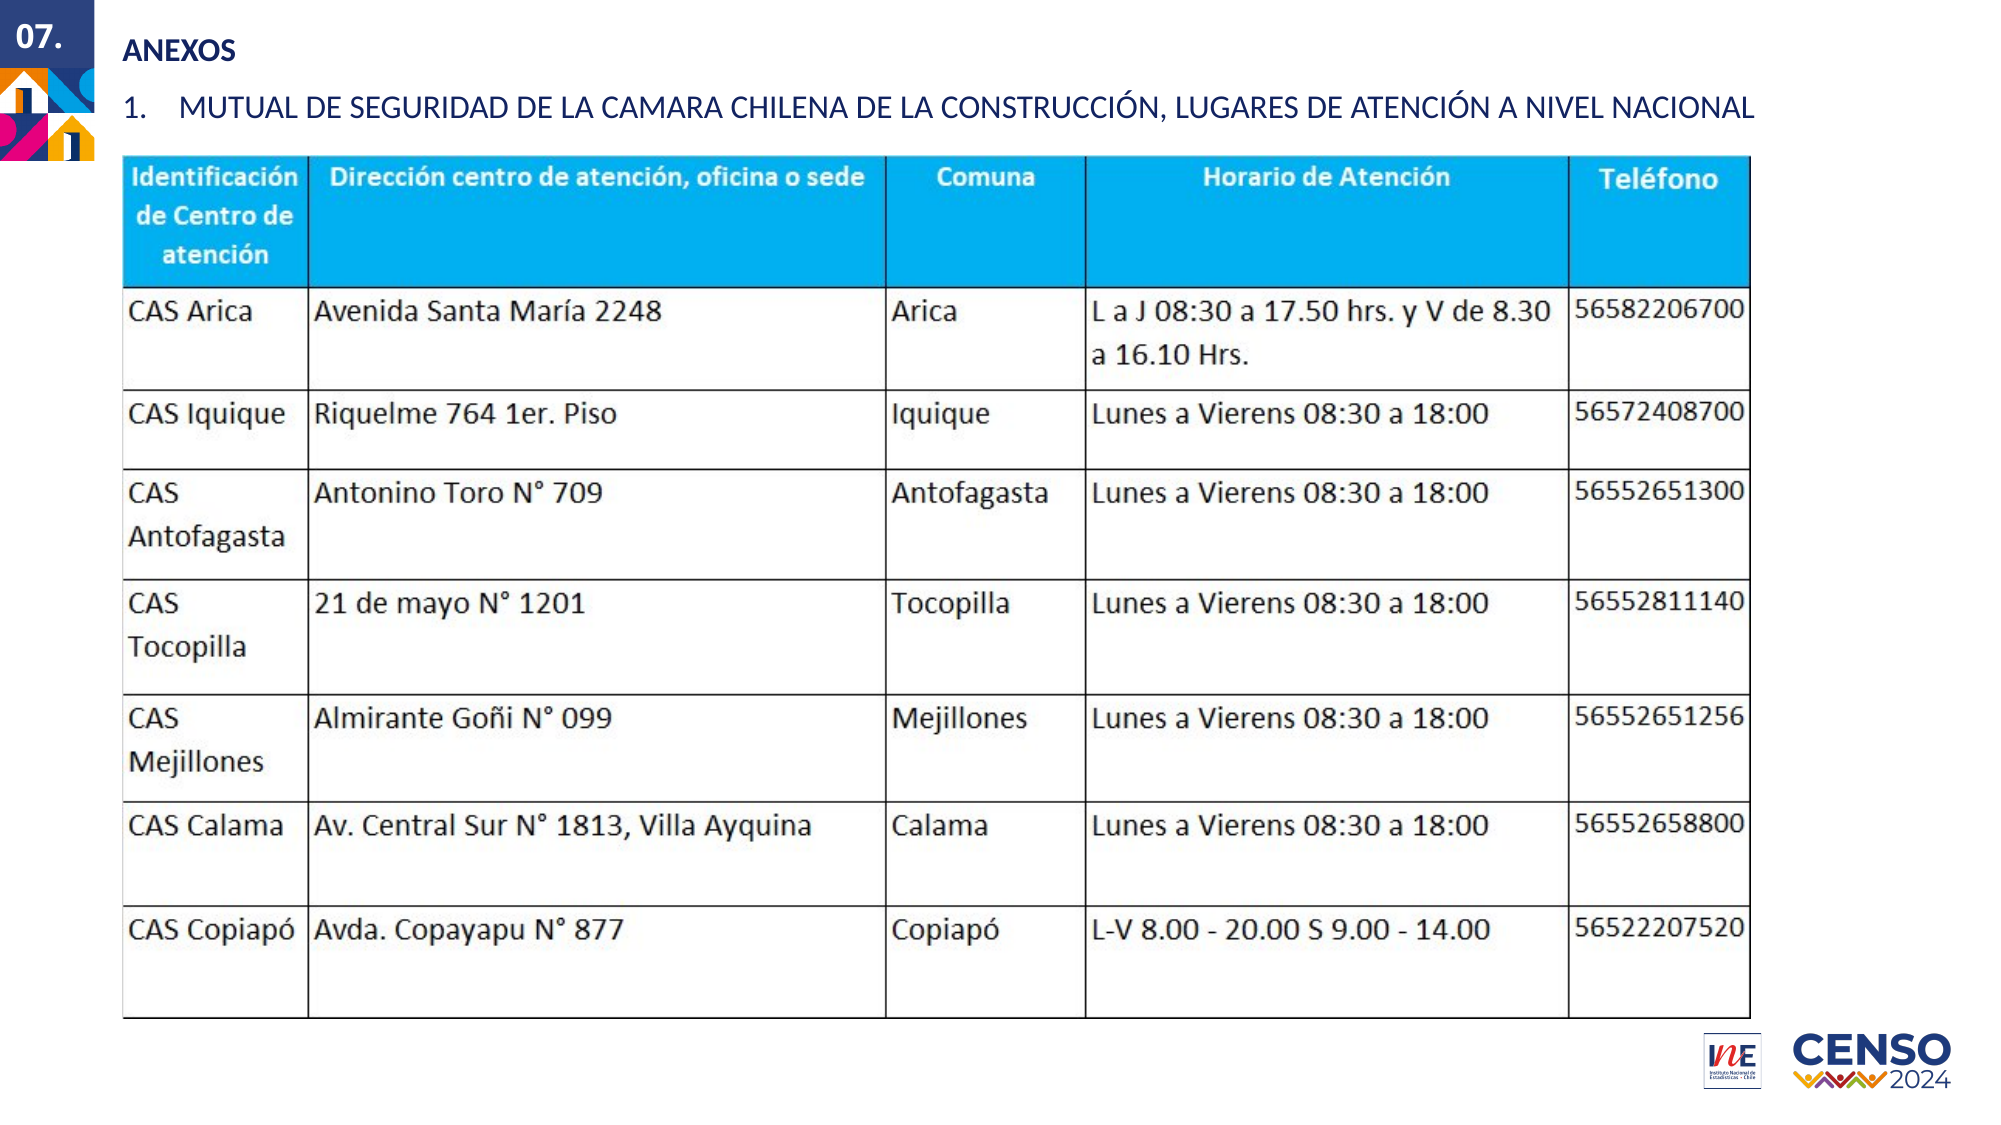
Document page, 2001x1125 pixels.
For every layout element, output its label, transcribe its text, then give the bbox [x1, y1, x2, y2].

list 07. [0, 9, 96, 66]
text_box ANEXOS MUTUAL DE SEGURIDAD DE LA CAMARA CHILENA DE LA CONSTRUCCIÓN, LUGARES DE ATENCIÓN A NIVEL NACIONAL [122, 38, 1909, 120]
picture [122, 155, 1751, 1019]
picture [1784, 1024, 1956, 1094]
picture [0, 68, 94, 161]
list Accidente de Trayecto [123, 0, 1910, 81]
